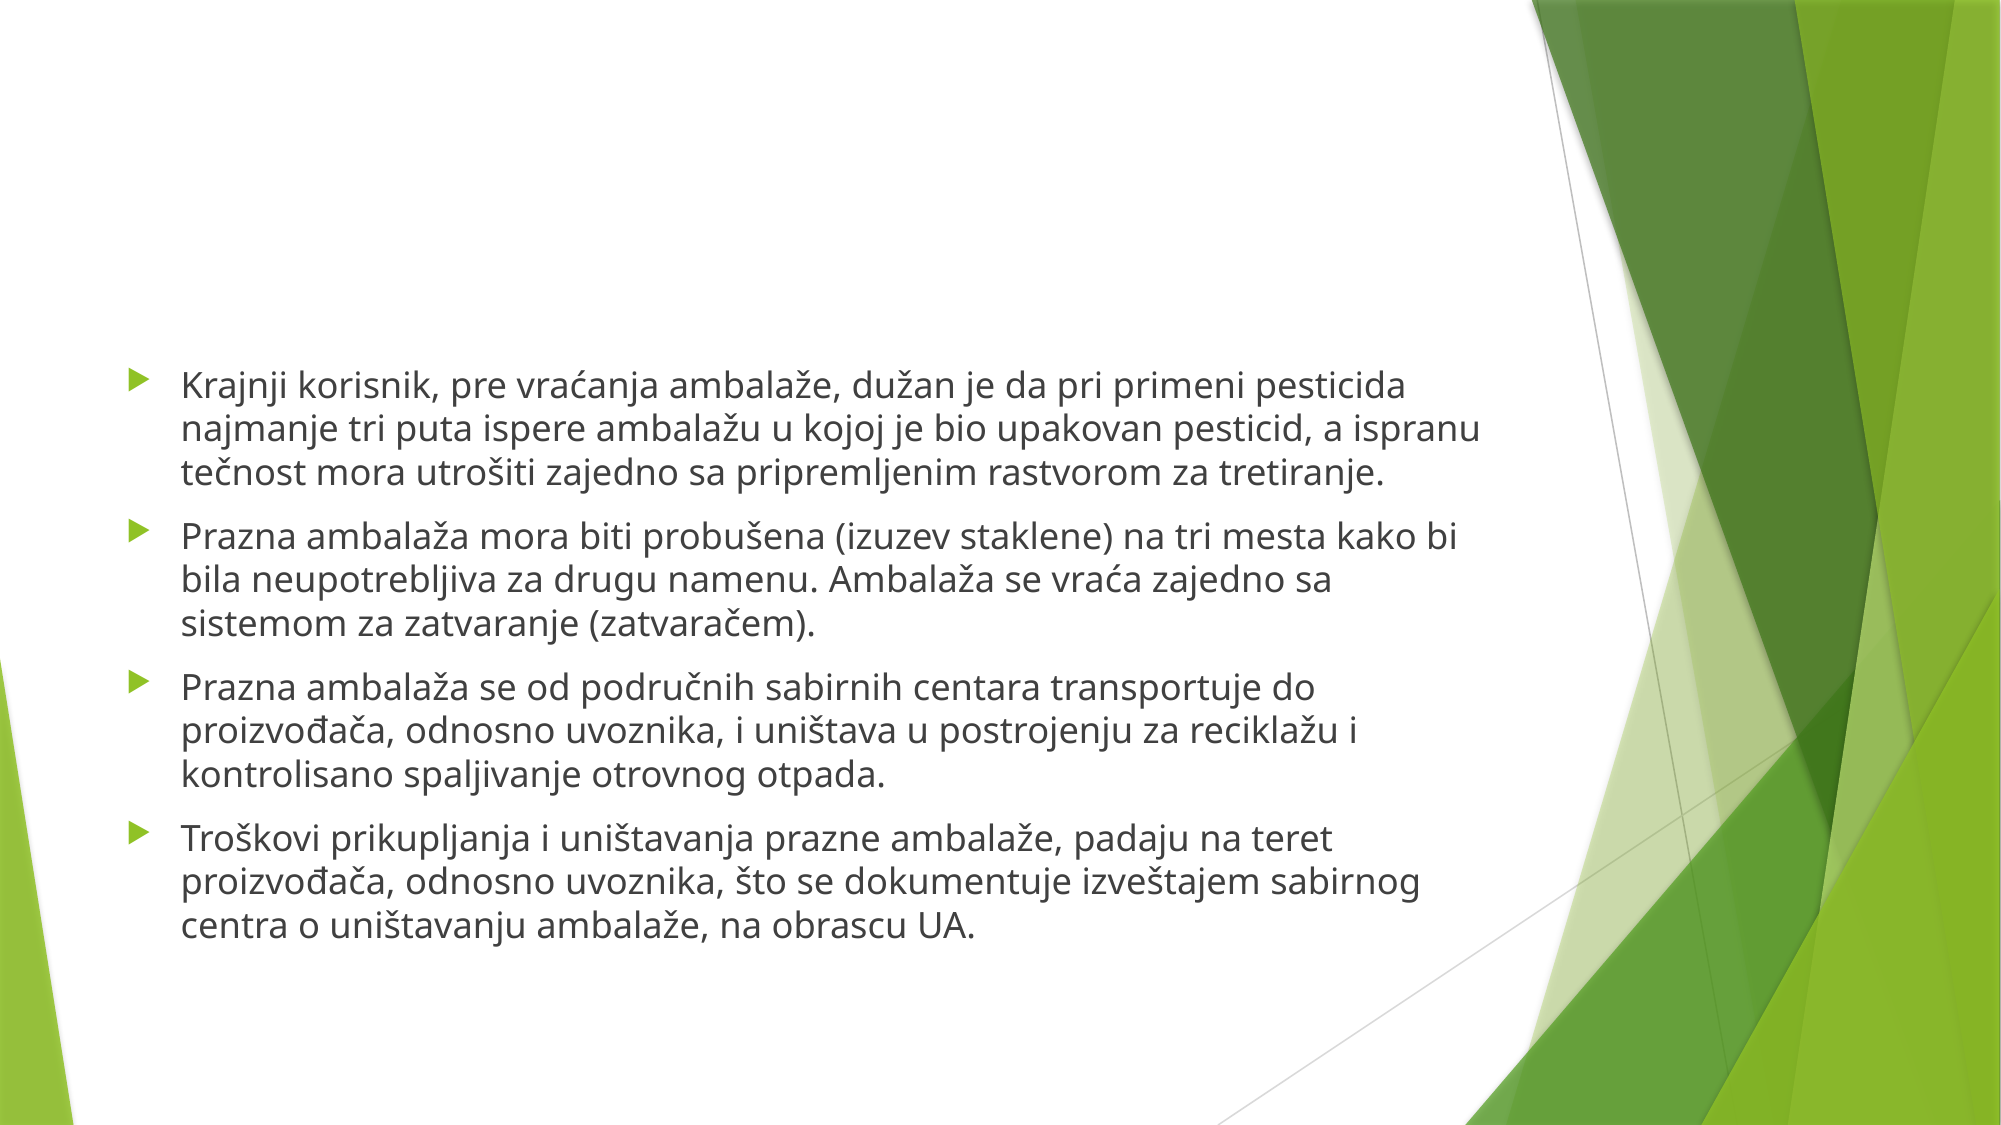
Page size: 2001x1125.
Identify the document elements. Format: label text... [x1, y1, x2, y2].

list Krajnji korisnik, pre vraćanja ambalaže, dužan je da pri primeni pesticida najmanje tri puta ispere ambalažu u kojoj je bio upakovan pesticid, a ispranu tečnost mora utrošiti zajedno sa pripremljenim rastvorom za tretiranje. Prazna ambalaža mora biti probušena (izuzev staklene) na tri mesta kako bi bila neupotrebljiva za drugu namenu. Ambalaža se vraća zajedno sa sistemom za zatvaranje (zatvaračem). Prazna ambalaža se od područnih sabirnih centara transportuje do proizvođača, odnosno uvoznika, i uništava u postrojenju za reciklažu i kontrolisano spaljivanje otrovnog otpada. Troškovi prikupljanja i uništavanja prazne ambalaže, padaju na teret proizvođača, odnosno uvoznika, što se dokumentuje izveštajem sabirnog centra o uništavanju ambalaže, na obrascu UA. [111, 354, 1522, 992]
